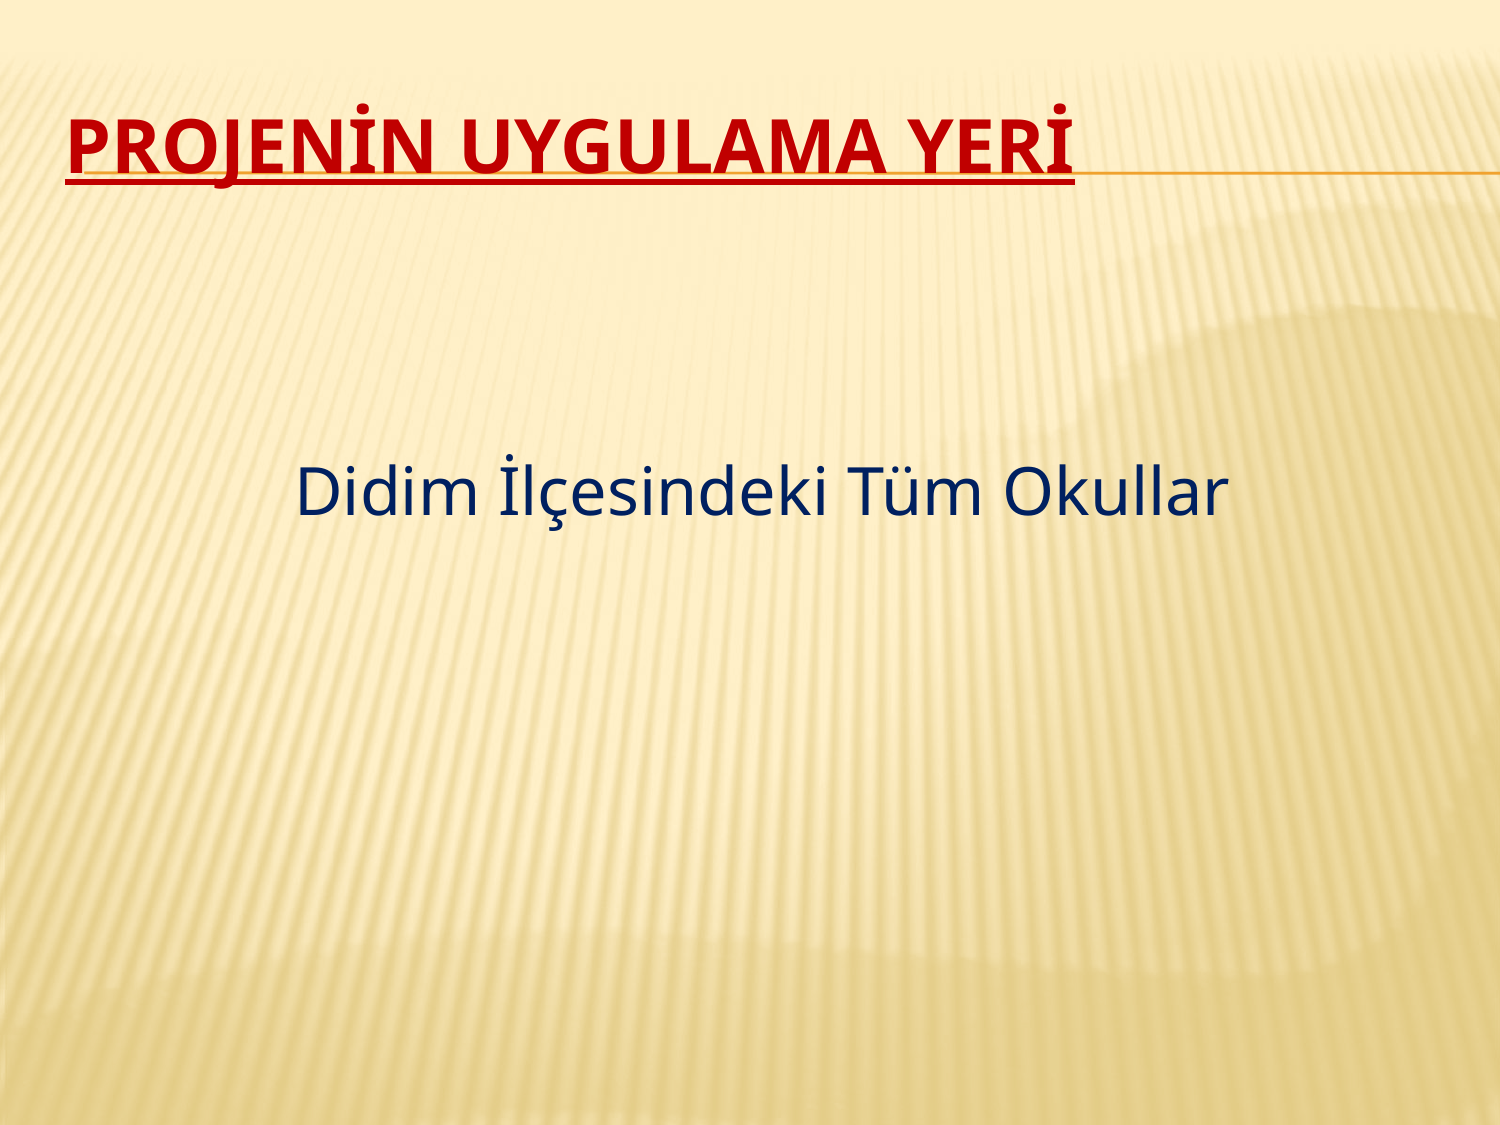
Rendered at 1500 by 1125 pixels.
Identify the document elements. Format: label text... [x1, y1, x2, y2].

title PROJENİN UYGULAMA YERİ [50, 75, 1475, 213]
list Didim İlçesindeki Tüm Okullar [50, 254, 1475, 998]
